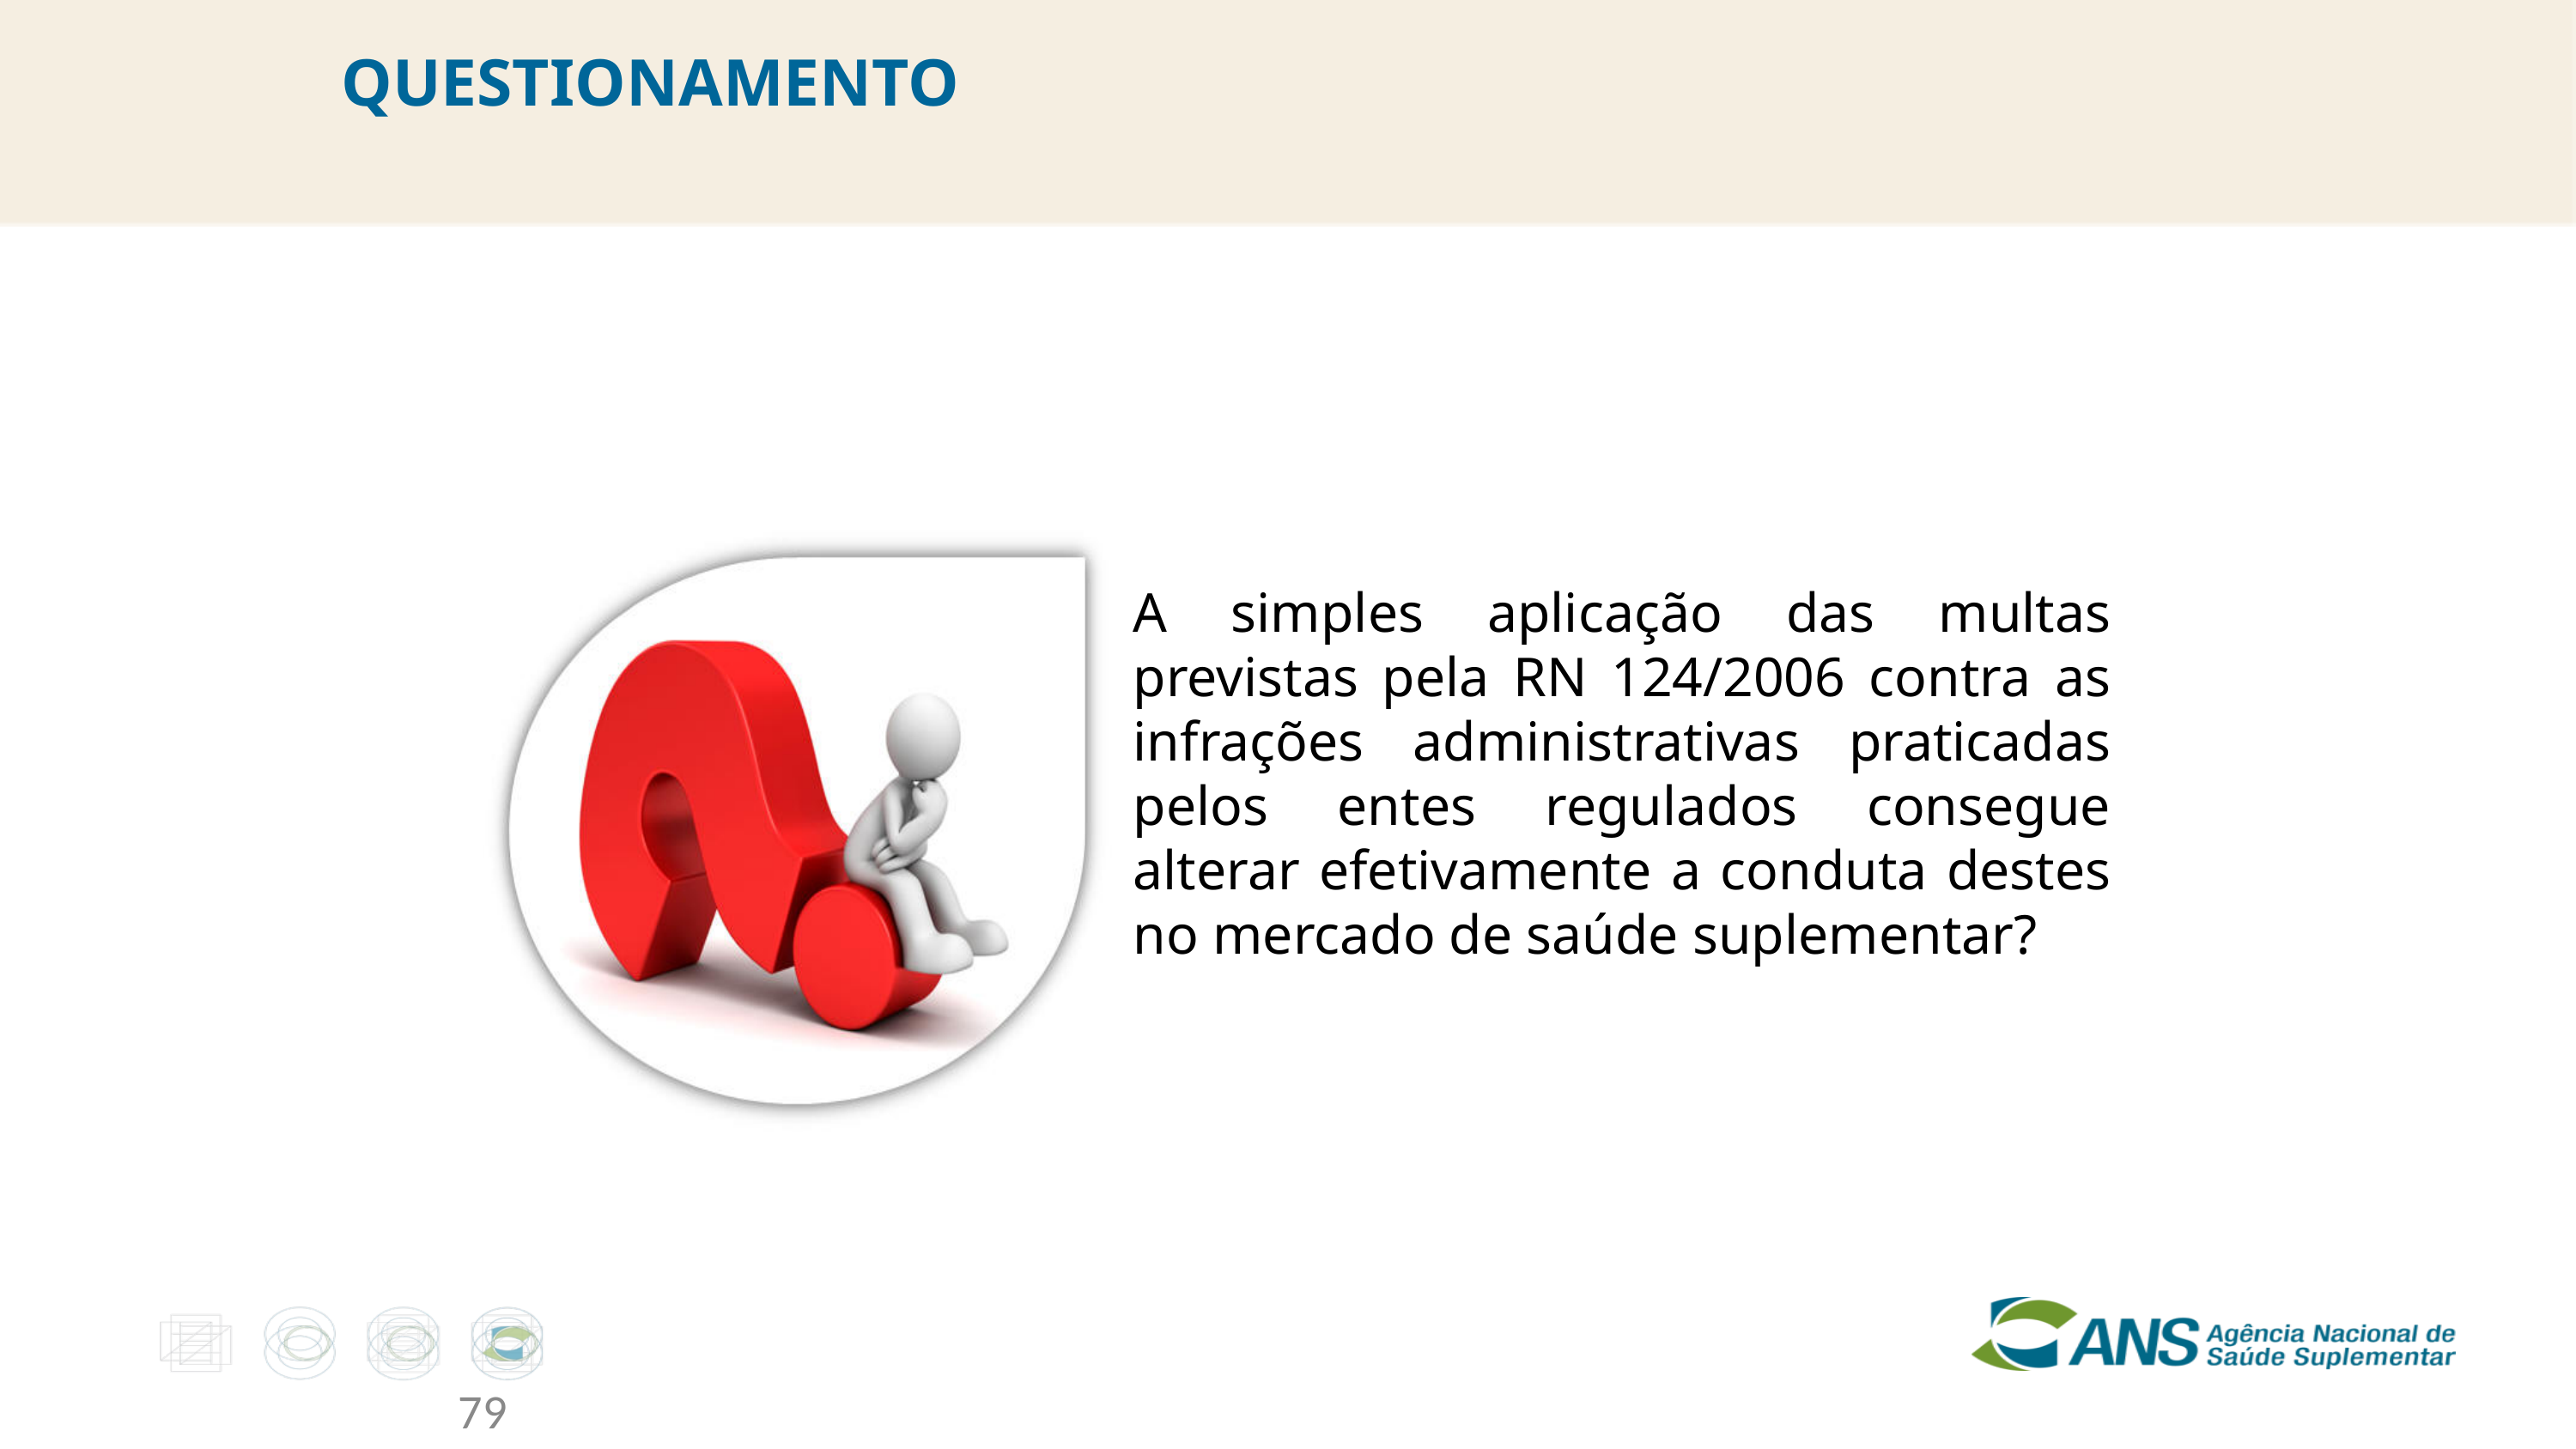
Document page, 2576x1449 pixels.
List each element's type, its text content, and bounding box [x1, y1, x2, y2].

picture [0, 0, 2576, 227]
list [483, 526, 1112, 1136]
picture [1971, 1297, 2456, 1371]
text_box A simples aplicação das multas previstas pela RN 124/2006 contra as infrações administrativas praticadas pelos entes regulados consegue alterar efetivamente a conduta destes no mercado de saúde suplementar? [1121, 572, 2125, 971]
slide_number 79 [434, 1377, 532, 1442]
picture [100, 1297, 584, 1391]
title QUESTIONAMENTO [322, 32, 2254, 198]
